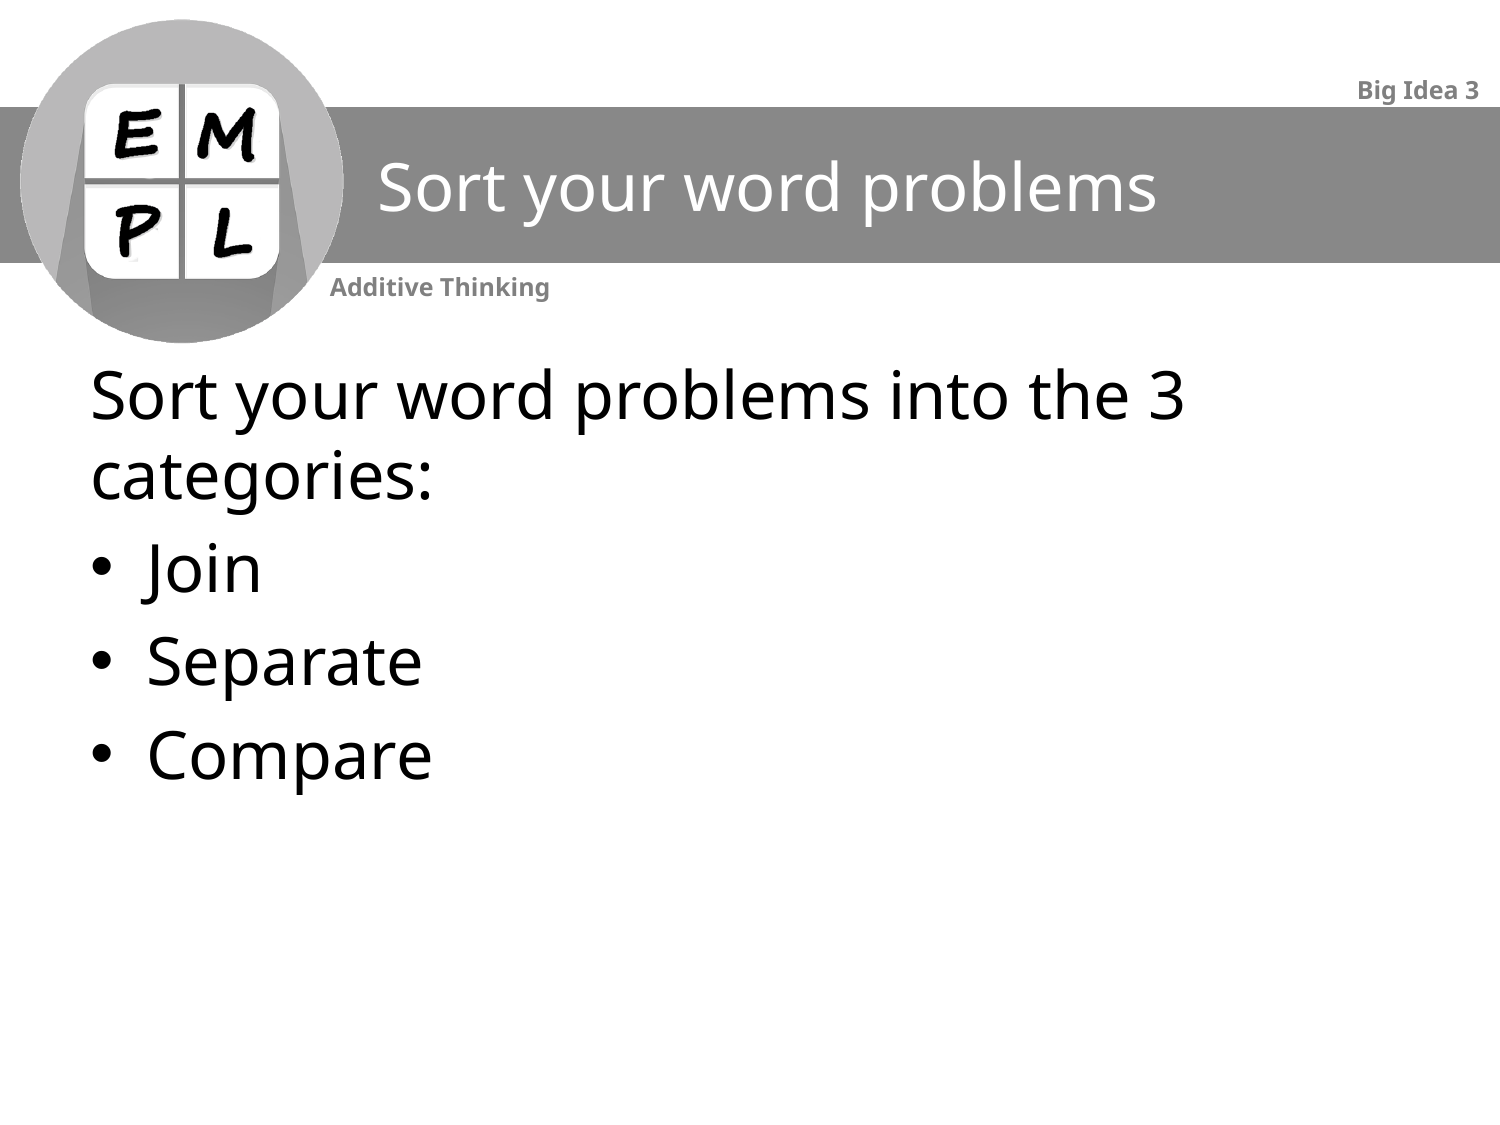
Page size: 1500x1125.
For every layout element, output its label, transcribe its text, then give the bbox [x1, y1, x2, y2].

title Sort your word problems [362, 91, 1500, 279]
list Sort your word problems into the 3 categories: Join Separate Compare [75, 345, 1425, 1088]
picture [0, 0, 363, 363]
